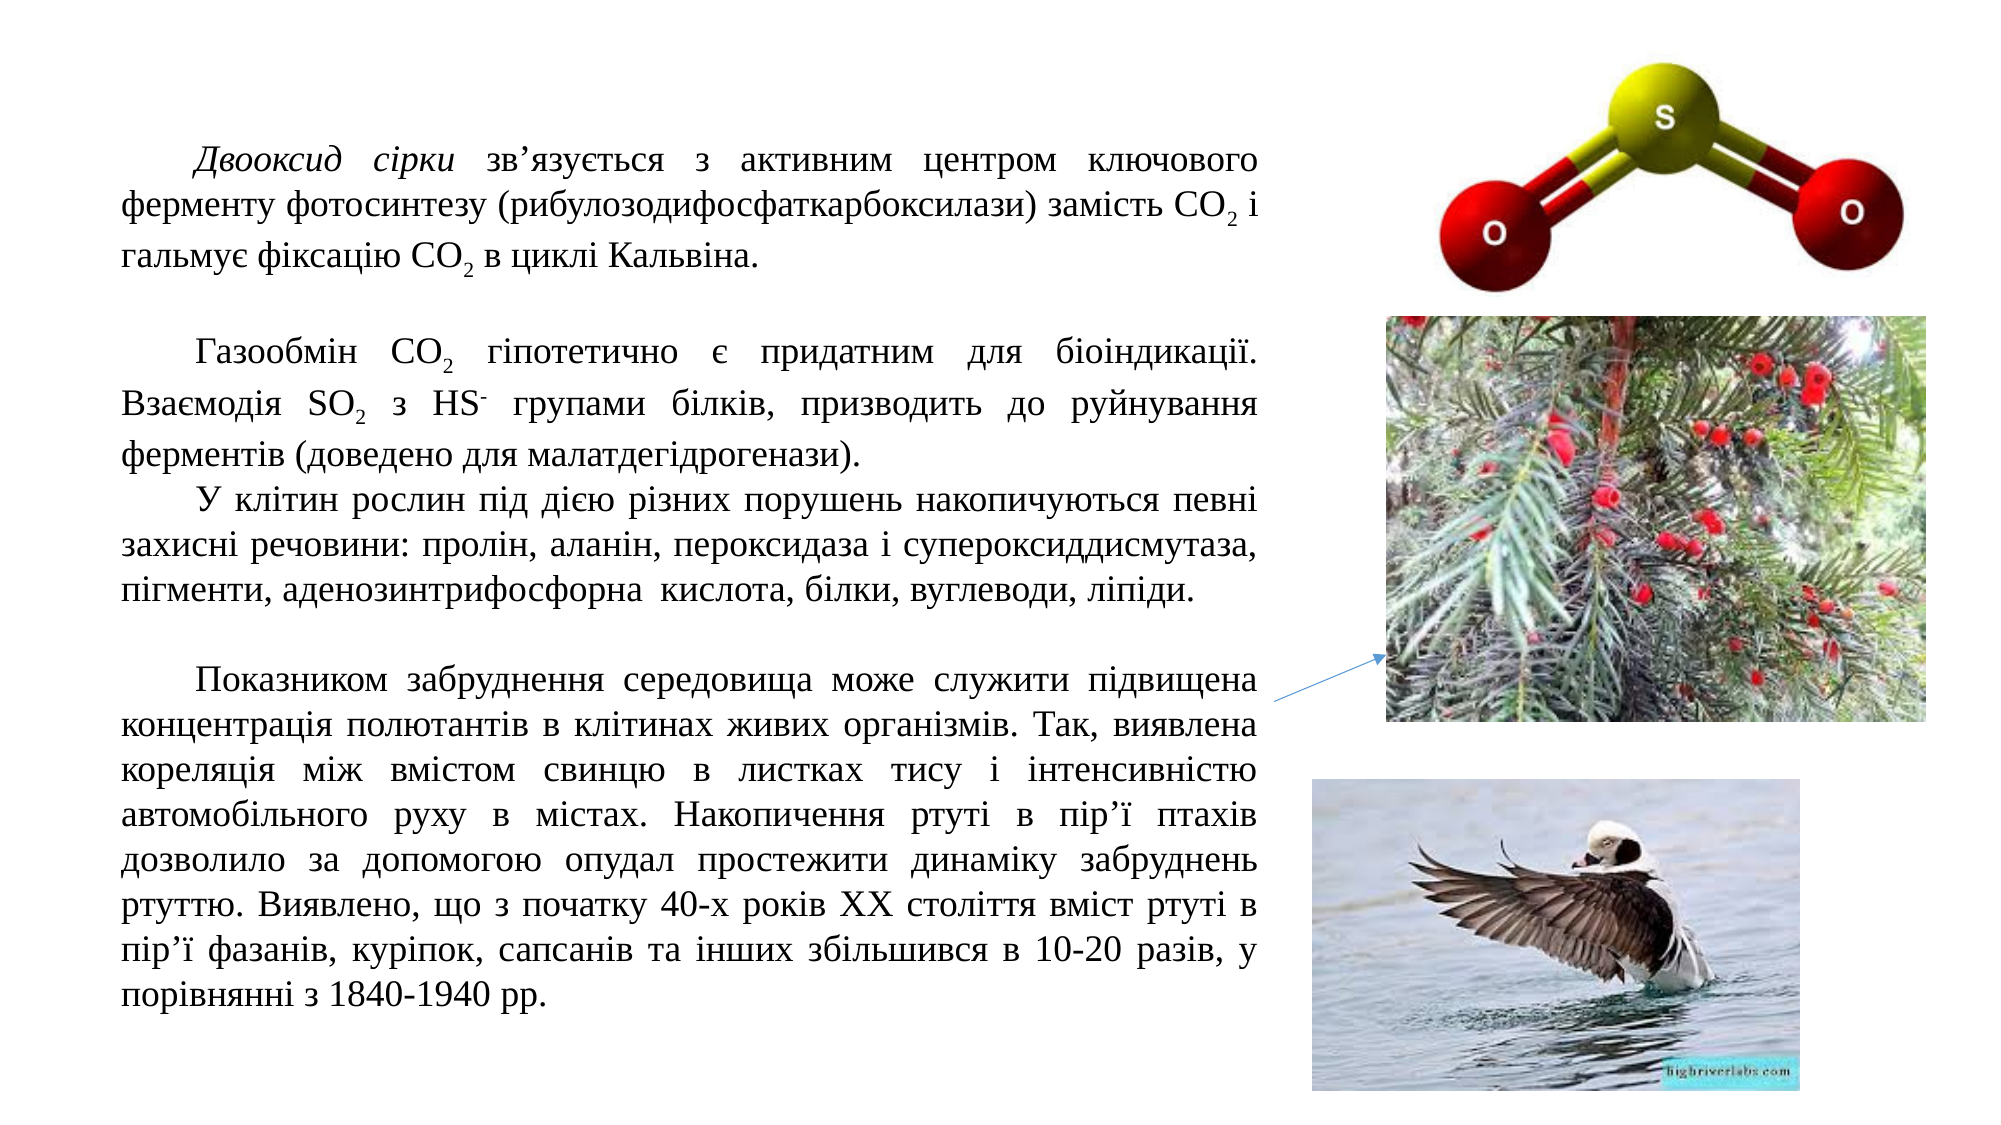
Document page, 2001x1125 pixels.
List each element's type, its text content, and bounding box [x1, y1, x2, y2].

picture [1422, 52, 1926, 297]
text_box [1274, 654, 1387, 702]
text_box Двооксид сірки зв’язується з активним центром ключового ферменту фотосинтезу (рибулозодифосфаткарбоксилази) замість СО2 і гальмує фіксацію СО2 в циклі Кальвіна. Газообмін СО2 гіпотетично є придатним для біоіндикації. Взаємодія SO2 з HS- групами білків, призводить до руйнування ферментів (доведено для малатдегідрогенази). У клітин рослин під дією різних порушень накопичуються певні захисні речовини: пролін, аланін, пероксидаза і супероксиддисмутаза, пігменти, аденозинтрифосфорна кислота, білки, вуглеводи, ліпіди. Показником забруднення середовища може служити підвищена концентрація полютантів в клітинах живих організмів. Так, виявлена кореляція між вмістом свинцю в листках тису і інтенсивністю автомобільного руху в містах. Накопичення ртуті в пір’ї птахів дозволило за допомогою опудал простежити динаміку забруднень ртуттю. Виявлено, що з початку 40-х років ХХ століття вміст ртуті в пір’ї фазанів, куріпок, сапсанів та інших збільшився в 10-20 разів, у порівнянні з 1840-1940 рр. [74, 126, 1275, 1022]
picture [1312, 779, 1800, 1091]
picture [1386, 316, 1926, 722]
